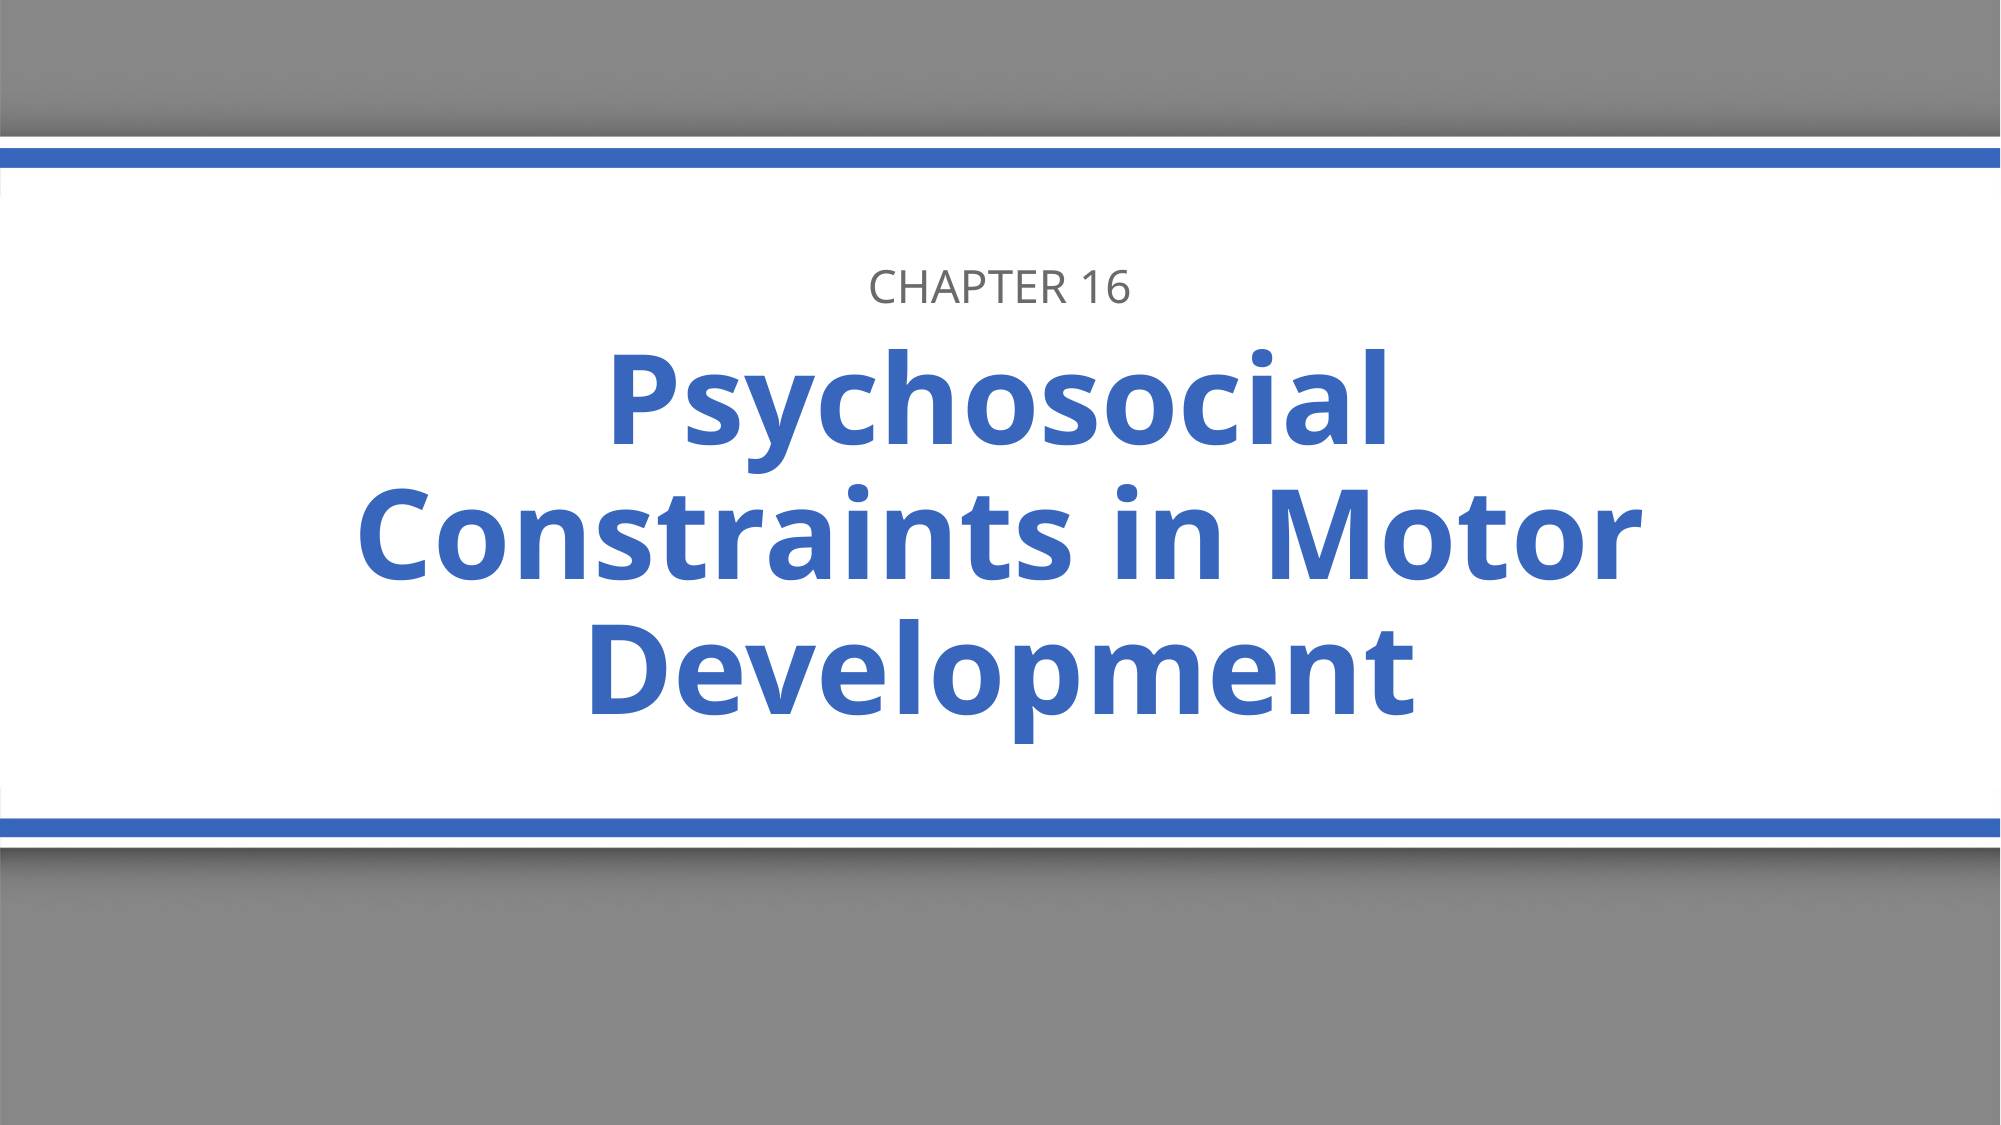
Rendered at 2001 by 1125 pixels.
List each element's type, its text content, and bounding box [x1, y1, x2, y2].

subtitle Chapter 16 [249, 256, 1750, 325]
picture [0, 0, 2001, 1125]
title Psychosocial Constraints in Motor Development [249, 329, 1750, 755]
